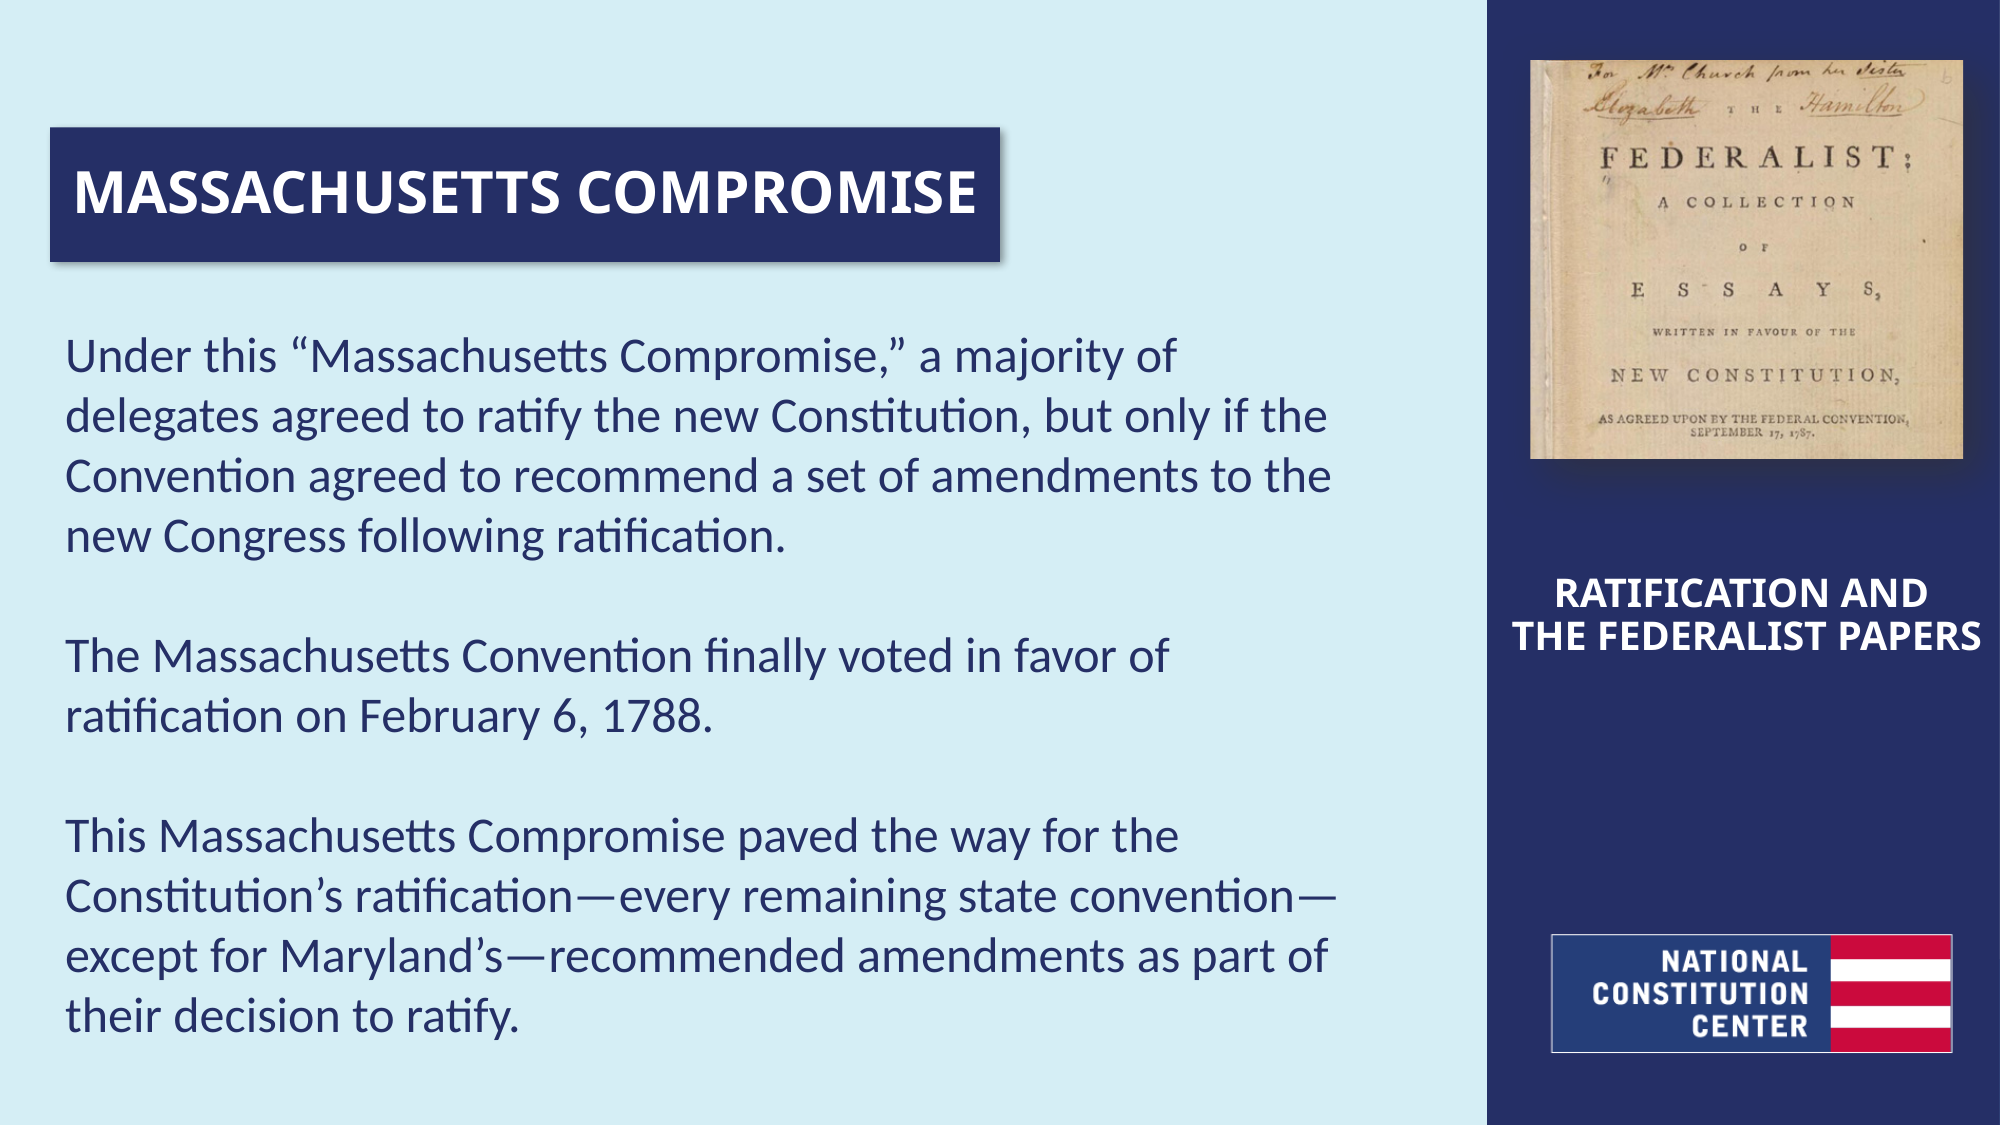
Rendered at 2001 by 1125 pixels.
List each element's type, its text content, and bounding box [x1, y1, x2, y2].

text_box Under this “Massachusetts Compromise,” a majority of delegates agreed to ratify the new Constitution, but only if the Convention agreed to recommend a set of amendments to the new Congress following ratification. The Massachusetts Convention finally voted in favor of ratification on February 6, 1788. This Massachusetts Compromise paved the way for the Constitution’s ratification—every remaining state convention—except for Maryland’s—recommended amendments as part of their decision to ratify. [50, 314, 1387, 1125]
title MASSACHUSETTS COMPROMISE [50, 127, 1000, 262]
picture [0, 0, 2000, 1125]
